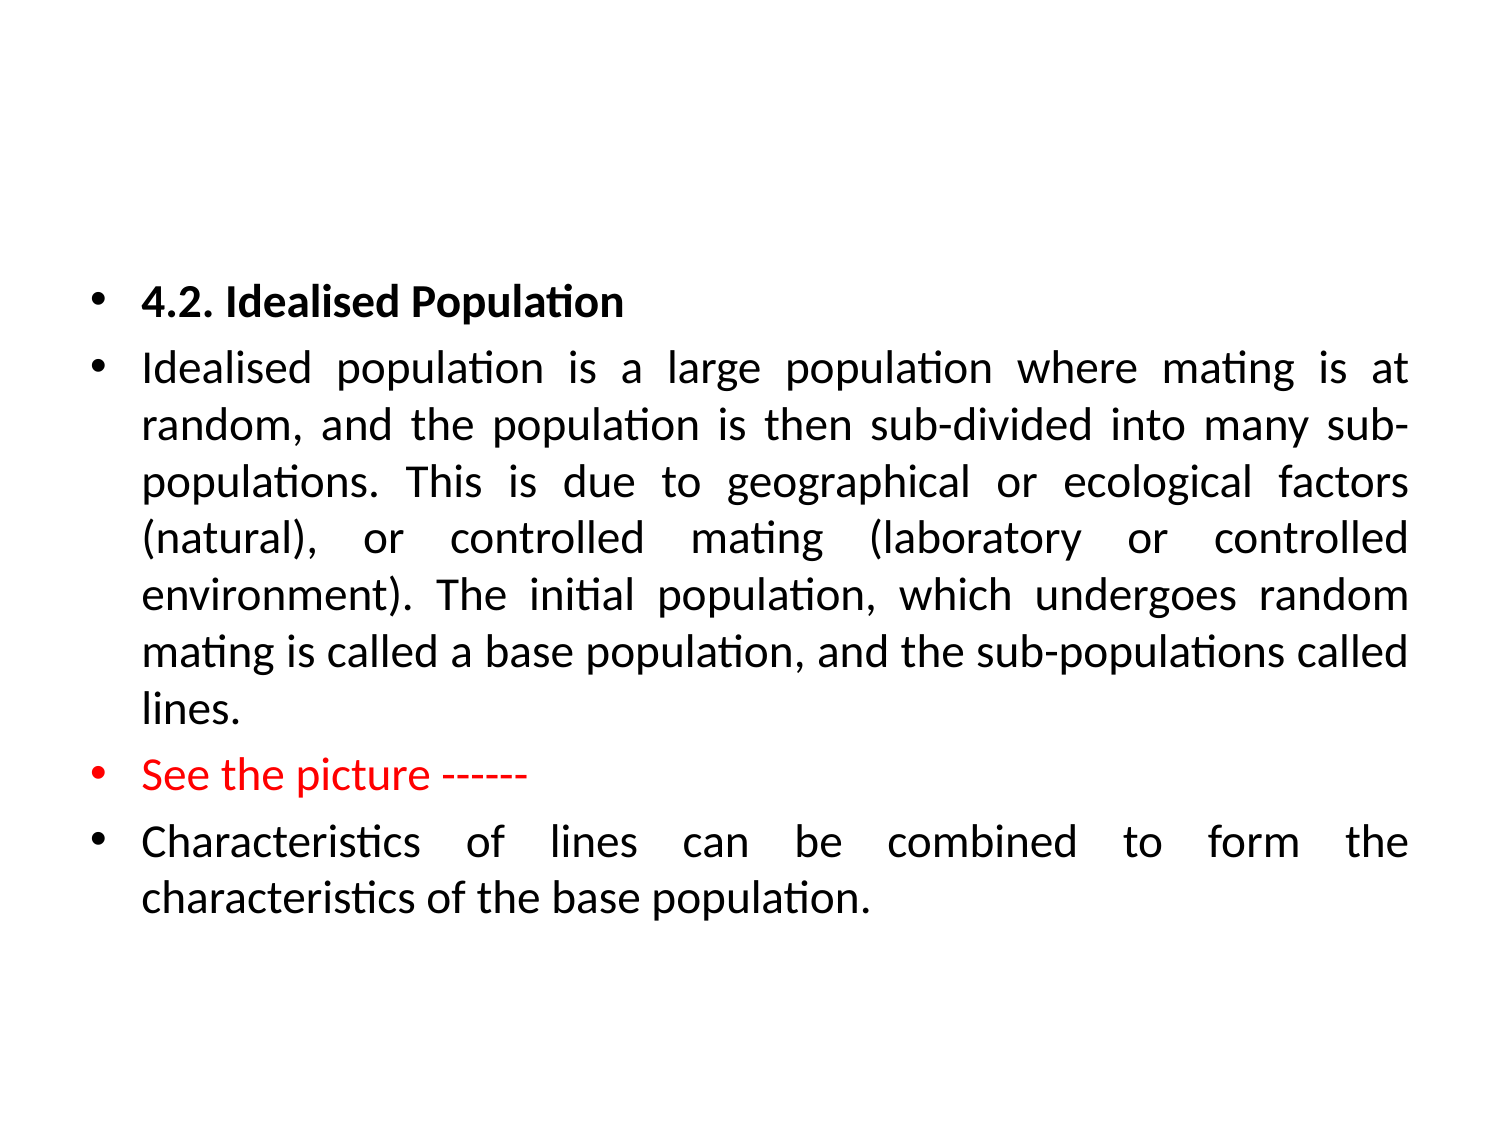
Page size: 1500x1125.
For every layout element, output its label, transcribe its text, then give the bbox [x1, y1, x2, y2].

list 4.2. Idealised Population Idealised population is a large population where mating is at random, and the population is then sub-divided into many sub-populations. This is due to geographical or ecological factors (natural), or controlled mating (laboratory or controlled environment). The initial population, which undergoes random mating is called a base population, and the sub-populations called lines. See the picture ------ Characteristics of lines can be combined to form the characteristics of the base population. [75, 262, 1425, 1005]
